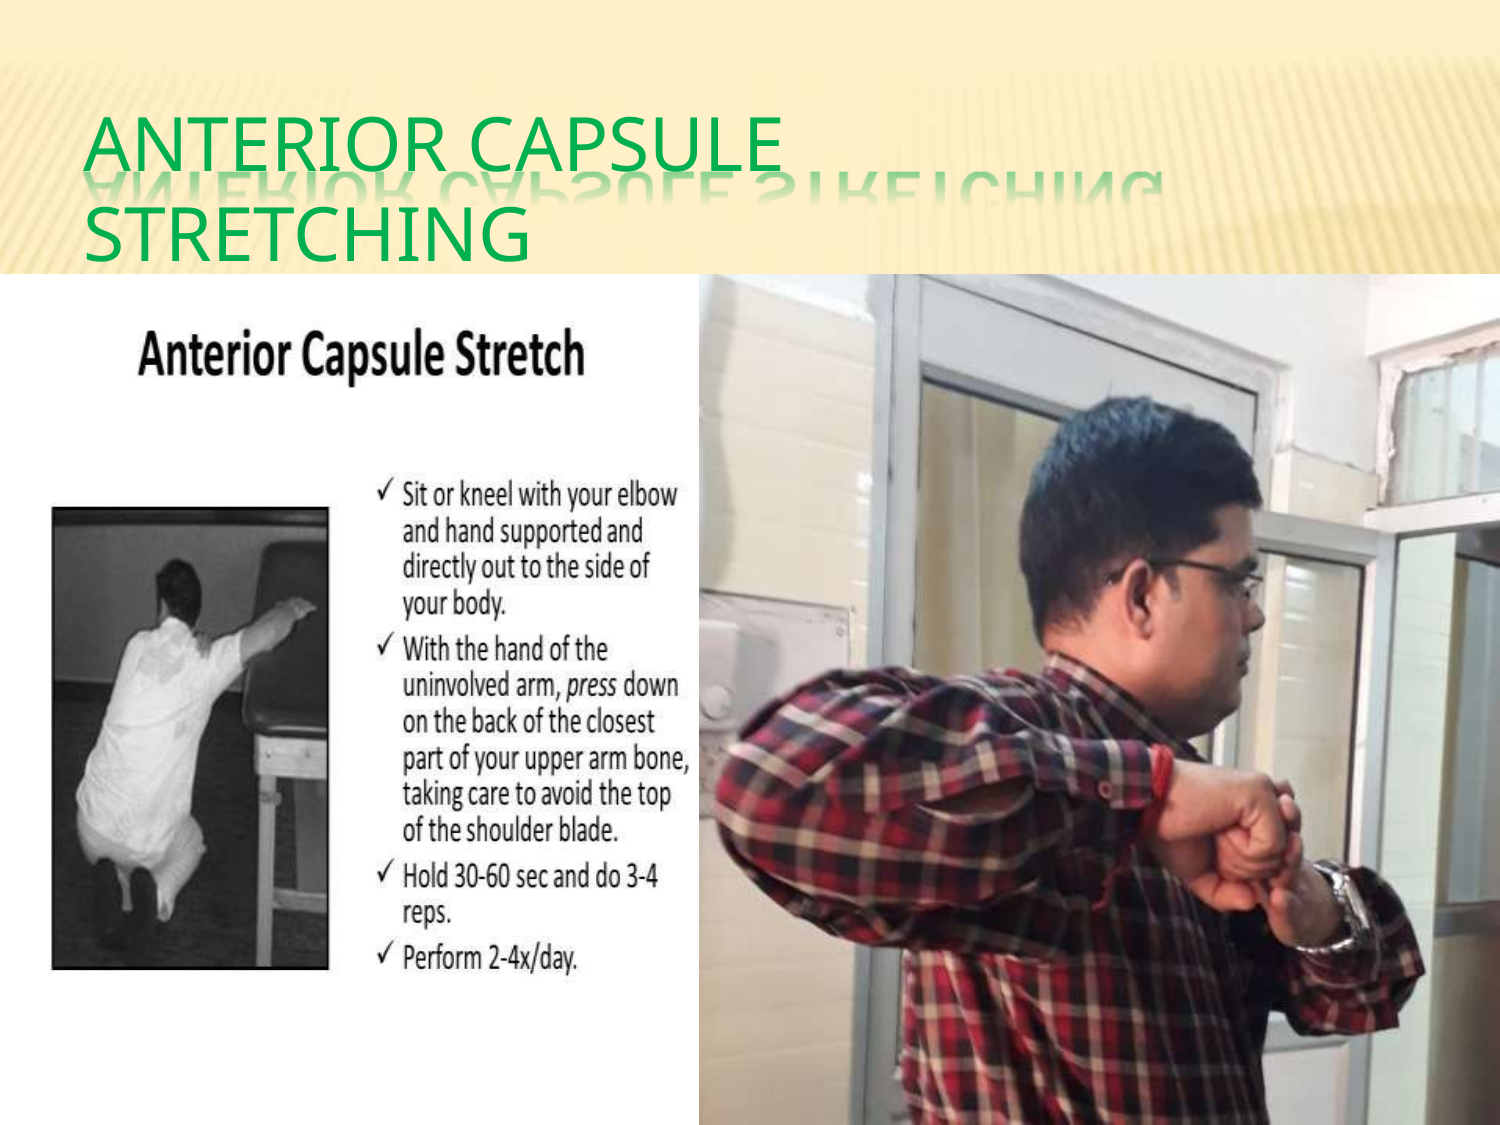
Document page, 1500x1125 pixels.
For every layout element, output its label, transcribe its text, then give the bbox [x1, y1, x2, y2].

title ANTERIOR CAPSULE STRETCHING [81, 268, 1168, 273]
picture [0, 0, 1500, 274]
title ANTERIOR CAPSULE STRETCHING [81, 94, 1168, 168]
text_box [0, 274, 1500, 1125]
